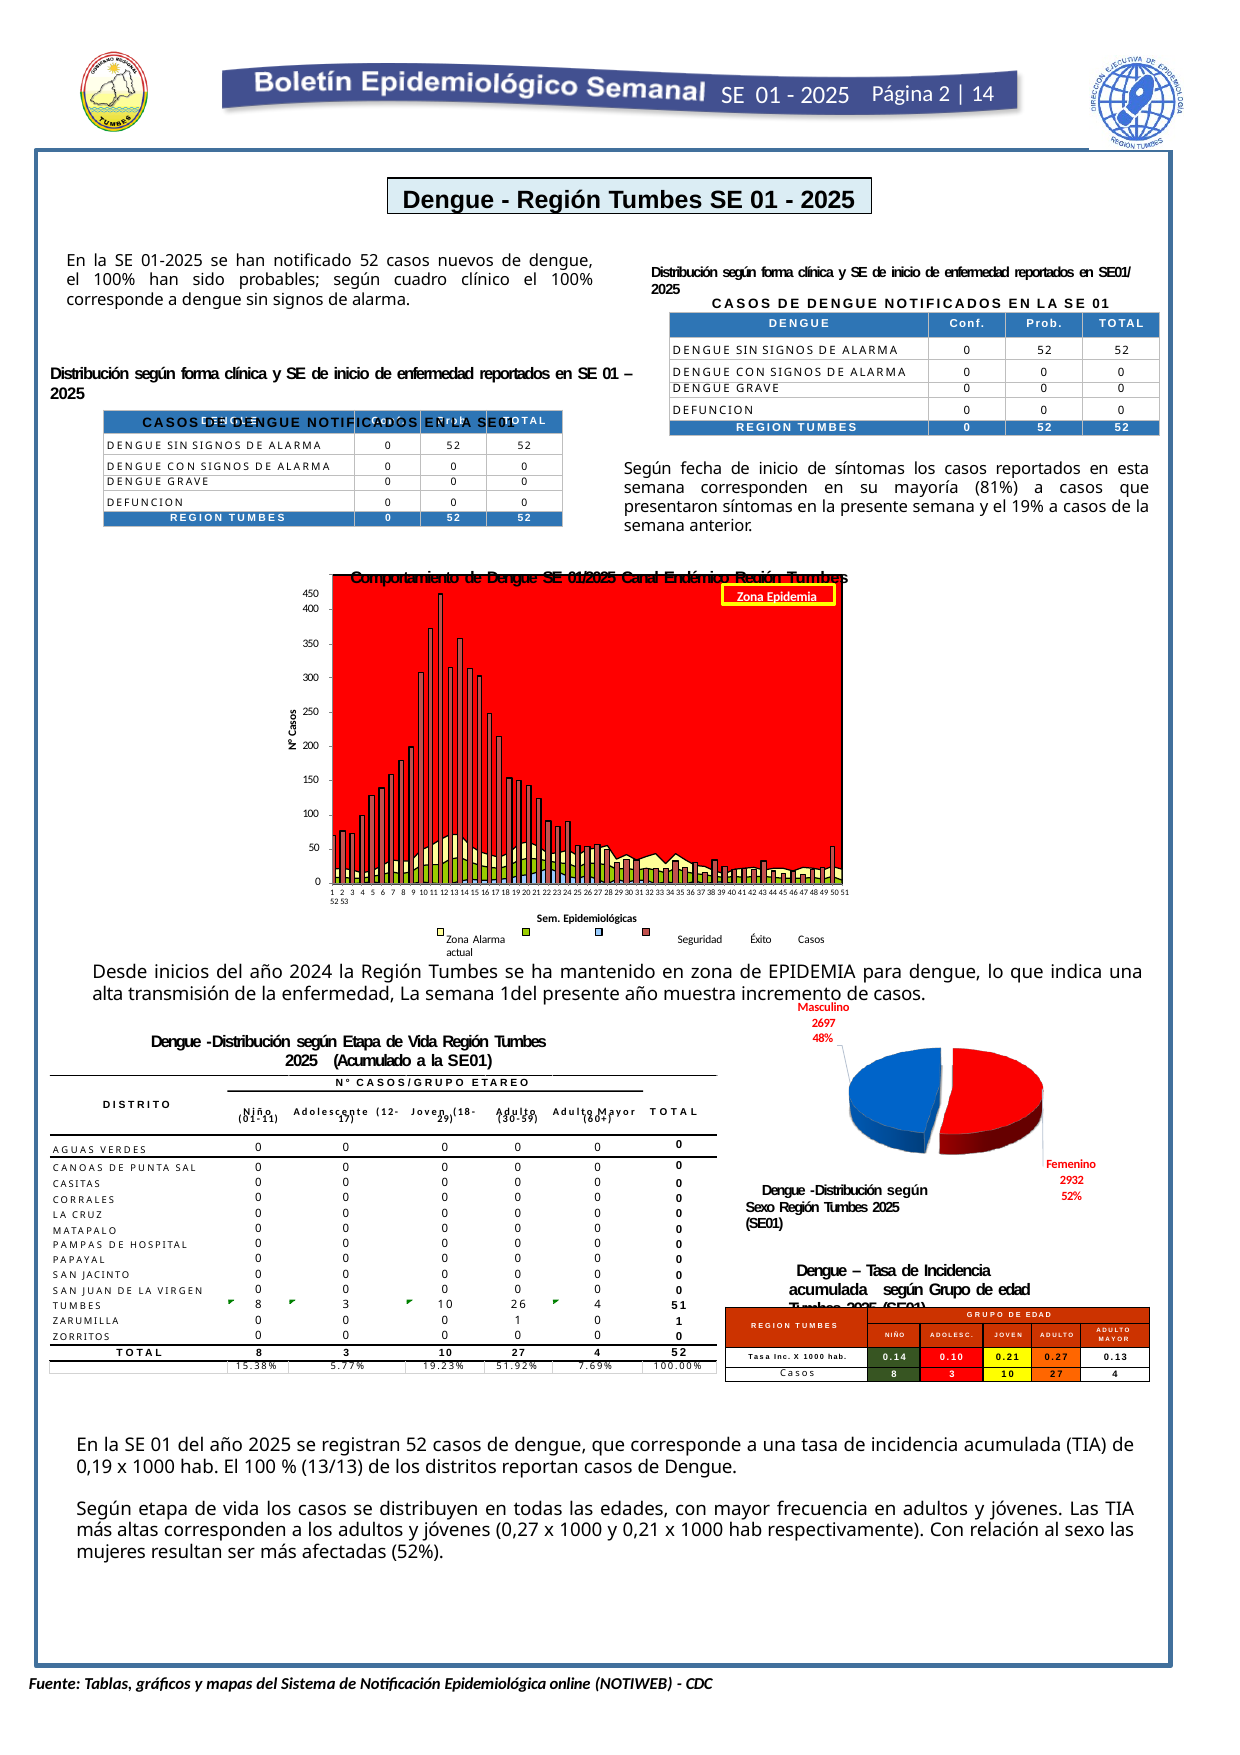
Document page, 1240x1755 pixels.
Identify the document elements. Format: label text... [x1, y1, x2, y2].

table_cell 0 [560, 1284, 641, 1299]
table_header 5.77% [289, 1362, 405, 1373]
table_cell 4 [560, 1346, 641, 1360]
table_cell 0 [309, 1330, 396, 1344]
table_cell 0 [929, 398, 1005, 420]
table_header 15.38% [228, 1362, 288, 1373]
table_cell REGION TUMBES [670, 421, 928, 435]
text_box En la SE 01-2025 se han notificado 52 casos nuevos de dengue, el 100% han sido probables; según cuadro clínico el 100% corresponde a dengue sin signos de alarma. [64, 248, 595, 309]
table_cell 0 [309, 1223, 396, 1238]
table_cell 4 [1081, 1368, 1149, 1381]
table_cell 0 [475, 1198, 560, 1207]
text_box 350 300 250 200 150 100 50 0 1 2 3 4 5 6 7 8 9 10 11 12 13 14 15 16 17 18 19 20 21 22 23 24 25 26 27 28 29 30 31 32 33 34 35 36 37 38 39 40 41 42 43 44 45 46 47 48 49 50 51 52 53 Sem. Epidemiológicas Zona Alarma Seguridad Éxito Casos actual [300, 633, 850, 957]
table_cell 10 [984, 1368, 1031, 1381]
text_box 400 [300, 600, 323, 616]
table_cell 0 [1006, 383, 1082, 397]
text_box Femenino 2932 52% [1042, 1153, 1101, 1203]
picture [79, 51, 148, 132]
table_cell 0 [309, 1284, 396, 1299]
table_cell 0.14 [868, 1348, 919, 1367]
table_cell 0 [641, 1253, 717, 1268]
table_cell NIÑO [868, 1324, 919, 1347]
table_cell 0 [396, 1268, 475, 1284]
table_cell 0 [560, 1207, 641, 1223]
table_cell 8 [224, 1346, 309, 1360]
table_cell 0 [560, 1253, 641, 1268]
table_cell 0 [396, 1223, 475, 1238]
table_cell 0 [929, 383, 1005, 397]
table_cell 0 [560, 1268, 641, 1284]
table_cell MATAPALO [50, 1223, 224, 1238]
table_cell 0 [224, 1207, 309, 1223]
table_cell 27 [475, 1346, 560, 1360]
table_cell 0 [396, 1198, 475, 1207]
table_cell ADOLESC. [921, 1324, 982, 1347]
table_header 51.92% [485, 1362, 552, 1373]
table_header 100.00% [643, 1362, 716, 1373]
table_cell 0.27 [1032, 1348, 1080, 1367]
table_cell LA CRUZ [50, 1207, 224, 1223]
table_cell 0 [224, 1268, 309, 1284]
table_cell 10 [396, 1346, 475, 1360]
table_cell 0.13 [1081, 1348, 1149, 1367]
text_box Dengue -Distribución según Sexo Región Tumbes 2025 (SE01) [743, 1198, 940, 1232]
table_header GRUPO DE EDAD [868, 1308, 1149, 1323]
table_cell DENGUE SIN SIGNOS DE ALARMA [670, 338, 928, 359]
table_cell 0 [396, 1330, 475, 1344]
table_cell 0 [560, 1198, 641, 1207]
table_cell 0 [309, 1198, 396, 1207]
table_cell DENGUE GRAVE [104, 476, 300, 490]
table_cell 0 [224, 1198, 309, 1207]
table_cell 0 [224, 1314, 309, 1330]
table_cell 0 [396, 1314, 475, 1330]
table_cell 26 [475, 1299, 560, 1314]
table_cell DENGUE SIN SIGNOS DE ALARMA [104, 434, 354, 454]
table_cell CORRALES [50, 1197, 224, 1207]
table_cell 27 [1032, 1368, 1080, 1381]
table_cell 0 [1006, 398, 1082, 420]
table_cell 0 [929, 360, 1005, 382]
table_cell 10 [396, 1299, 475, 1314]
table_cell 0 [475, 1207, 560, 1223]
table_cell 0 [224, 1330, 309, 1344]
table_cell 0.21 [984, 1348, 1031, 1367]
table_cell ADULTO MAYOR [1081, 1324, 1149, 1347]
table_cell 0 [475, 1223, 560, 1238]
table_cell 0 [475, 1330, 560, 1344]
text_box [289, 1299, 296, 1305]
picture [1089, 55, 1184, 150]
table_cell DEFUNCION [104, 491, 300, 511]
table_cell 52 [1083, 421, 1159, 435]
table_cell 0 [929, 338, 1005, 359]
table_header TOTAL [1083, 313, 1159, 337]
table_cell DENGUE GRAVE [670, 383, 928, 397]
table_cell 1 [641, 1314, 717, 1330]
text_box Distribución según forma clínica y SE de inicio de enfermedad reportados en SE01/ 2025 [649, 260, 1151, 298]
table_cell 0 [560, 1314, 641, 1330]
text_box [227, 1299, 235, 1305]
text_box Dengue – Tasa de Incidencia acumulada según Grupo de edad Tumbes 2025 (SE01) [786, 1257, 1069, 1307]
table_cell ZORRITOS [50, 1330, 224, 1344]
table_cell SAN JACINTO [50, 1268, 224, 1284]
table_cell 0 [224, 1238, 309, 1253]
text_box SE 01 - 2025 [718, 76, 854, 109]
table_cell 0 [641, 1238, 717, 1253]
table_cell PAPAYAL [50, 1253, 224, 1268]
table_cell 1 [475, 1314, 560, 1330]
table_cell 0 [355, 434, 420, 454]
table_cell 52 [641, 1346, 717, 1360]
table_header [50, 1362, 227, 1373]
table_header REGION TUMBES [726, 1308, 867, 1347]
table_cell 51 [641, 1299, 717, 1314]
table_cell 0 [475, 1253, 560, 1268]
table_cell Casos [726, 1368, 867, 1381]
table_cell 0 [641, 1223, 717, 1238]
table_cell 0 [396, 1207, 475, 1223]
text_box N° Casos [285, 706, 300, 753]
table_cell 0 [560, 1223, 641, 1238]
table_cell 4 [560, 1299, 641, 1314]
table_cell 0 [224, 1253, 309, 1268]
table_cell 0 [1006, 360, 1082, 382]
table_cell 0 [309, 1253, 396, 1268]
table_cell 0 [224, 1223, 309, 1238]
table_cell 0 [396, 1284, 475, 1299]
text_box CASOS DE DENGUE NOTIFICADOS EN LA SE 01 [709, 292, 1120, 312]
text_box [552, 1299, 560, 1305]
table_cell 0.10 [921, 1348, 982, 1367]
table_cell 0 [929, 421, 1005, 435]
table_cell Tasa Inc. X 1000 hab. [726, 1348, 867, 1367]
table_cell 8 [224, 1299, 309, 1314]
table_cell 52 [1006, 338, 1082, 359]
table_cell 0 [309, 1238, 396, 1253]
table_cell 0 [224, 1284, 309, 1299]
table_cell 0 [641, 1330, 717, 1344]
table_cell ZARUMILLA [50, 1314, 224, 1330]
table_cell 0 [560, 1330, 641, 1344]
table_cell 0 [641, 1284, 717, 1299]
text_box Según fecha de inicio de síntomas los casos reportados en esta semana corresponden en su mayoría (81%) a casos que presentaron síntomas en la presente semana y el 19% a casos de la semana anterior. Comportamiento de Dengue SE 01/2025 Canal Endémico Región Tumbes 450 [300, 456, 1151, 600]
table_cell SAN JUAN DE LA VIRGEN [50, 1284, 224, 1299]
table_cell 3 [309, 1346, 396, 1360]
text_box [406, 1299, 413, 1305]
table_cell 52 [1083, 338, 1159, 359]
table_cell 0 [396, 1253, 475, 1268]
table_cell 0 [641, 1198, 717, 1207]
table_header DENGUE [670, 313, 928, 337]
table_header 7.69% [553, 1362, 642, 1373]
table_cell TOTAL [50, 1346, 224, 1360]
table_cell 0 [1083, 383, 1159, 397]
table_cell 0 [1083, 360, 1159, 382]
footer Fuente: Tablas, gráficos y mapas del Sistema de Notificación Epidemiológica online (NOTIWEB) - CDC [26, 1674, 826, 1755]
table_cell 0 [475, 1268, 560, 1284]
picture [221, 63, 1025, 123]
table_cell ADULTO [1032, 1324, 1080, 1347]
table_cell 0 [309, 1207, 396, 1223]
text_box Página 2 | 14 [869, 76, 997, 107]
table_cell 0 [475, 1284, 560, 1299]
table_cell 0 [309, 1314, 396, 1330]
table_cell 0 [396, 1238, 475, 1253]
table_header 19.23% [406, 1362, 484, 1373]
table_cell DENGUE CON SIGNOS DE ALARMA [104, 455, 354, 475]
table_cell 52 [421, 434, 486, 454]
table_cell TUMBES [50, 1299, 224, 1314]
table_cell 0 [309, 1268, 396, 1284]
table_cell 0 [560, 1238, 641, 1253]
text_box Distribución según forma clínica y SE de inicio de enfermedad reportados en SE 01 – 2025 CASOS DE DENGUE NOTIFICADOS EN LA SE01 [48, 360, 640, 430]
table_cell PAMPAS DE HOSPITAL [50, 1238, 224, 1253]
table_cell JOVEN [984, 1324, 1031, 1347]
table_header Prob. [1006, 313, 1082, 337]
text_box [328, 574, 843, 888]
table_cell 3 [921, 1368, 982, 1381]
table_cell REGION TUMBES [104, 512, 300, 526]
table_cell 0 [641, 1207, 717, 1223]
text_box En la SE 01 del año 2025 se registran 52 casos de dengue, que corresponde a una tasa de incidencia acumulada (TIA) de 0,19 x 1000 hab. El 100 % (13/13) de los distritos reportan casos de Dengue. Según etapa de vida los casos se distribuyen en todas las edades, con mayor frecuencia en adultos y jóvenes. Las TIA más altas corresponden a los adultos y jóvenes (0,27 x 1000 y 0,21 x 1000 hab respectivamente). Con relación al sexo las mujeres resultan ser más afectadas (52%). [74, 1430, 1135, 1563]
table_cell 52 [1006, 421, 1082, 435]
text_box Desde inicios del año 2024 la Región Tumbes se ha mantenido en zona de EPIDEMIA para dengue, lo que indica una alta transmisión de la enfermedad, La semana 1del presente año muestra incremento de casos. Masculino 2697 [90, 957, 1153, 1030]
table_header Conf. [929, 313, 1005, 337]
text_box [49, 1029, 1074, 1189]
table_cell 0 [1083, 398, 1159, 420]
table_cell 0 [641, 1268, 717, 1284]
text_box Dengue - Región Tumbes SE 01 - 2025 [387, 177, 872, 214]
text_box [436, 927, 651, 937]
table_cell 8 [868, 1368, 919, 1381]
table_cell 3 [309, 1299, 396, 1314]
table_cell DENGUE CON SIGNOS DE ALARMA [670, 360, 928, 382]
table_cell 0 [475, 1238, 560, 1253]
table_cell DEFUNCION [670, 398, 928, 420]
table_cell 52 [487, 434, 562, 454]
